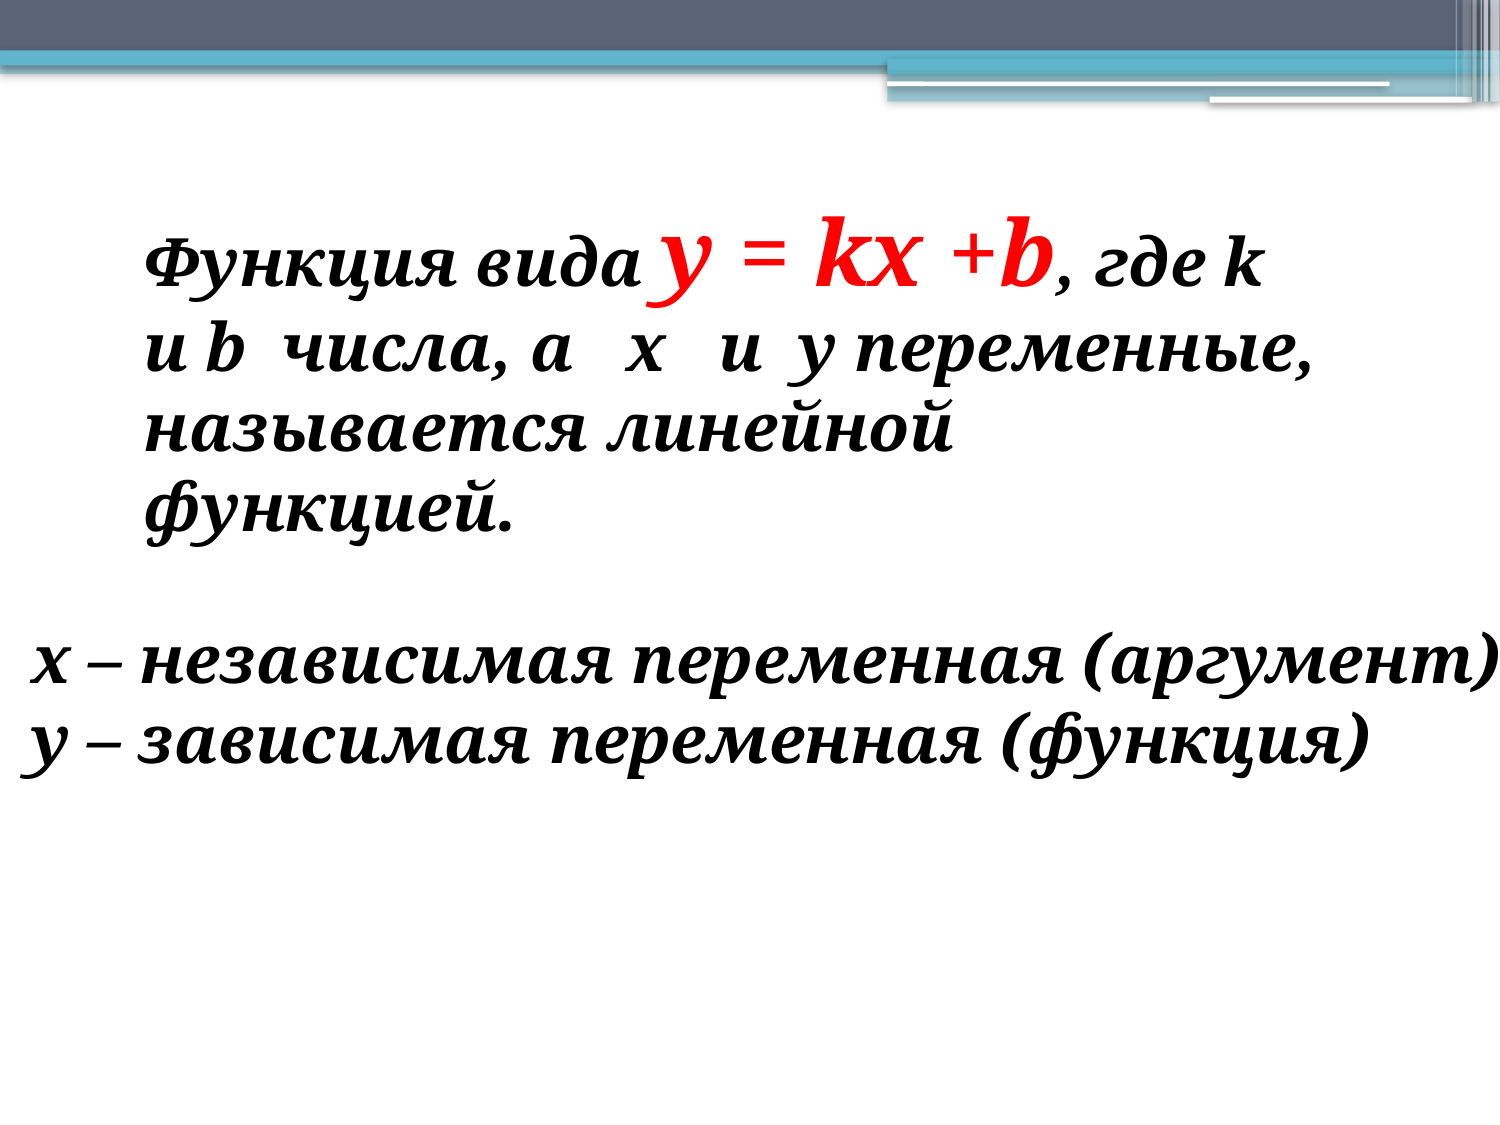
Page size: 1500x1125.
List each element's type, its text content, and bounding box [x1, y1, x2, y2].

text_box x – независимая переменная (аргумент) y – зависимая переменная (функция) [16, 609, 1500, 784]
text_box Функция вида y = kx +b, где k и b числа, а x и y переменные, называется линейной функцией. [128, 187, 1336, 552]
